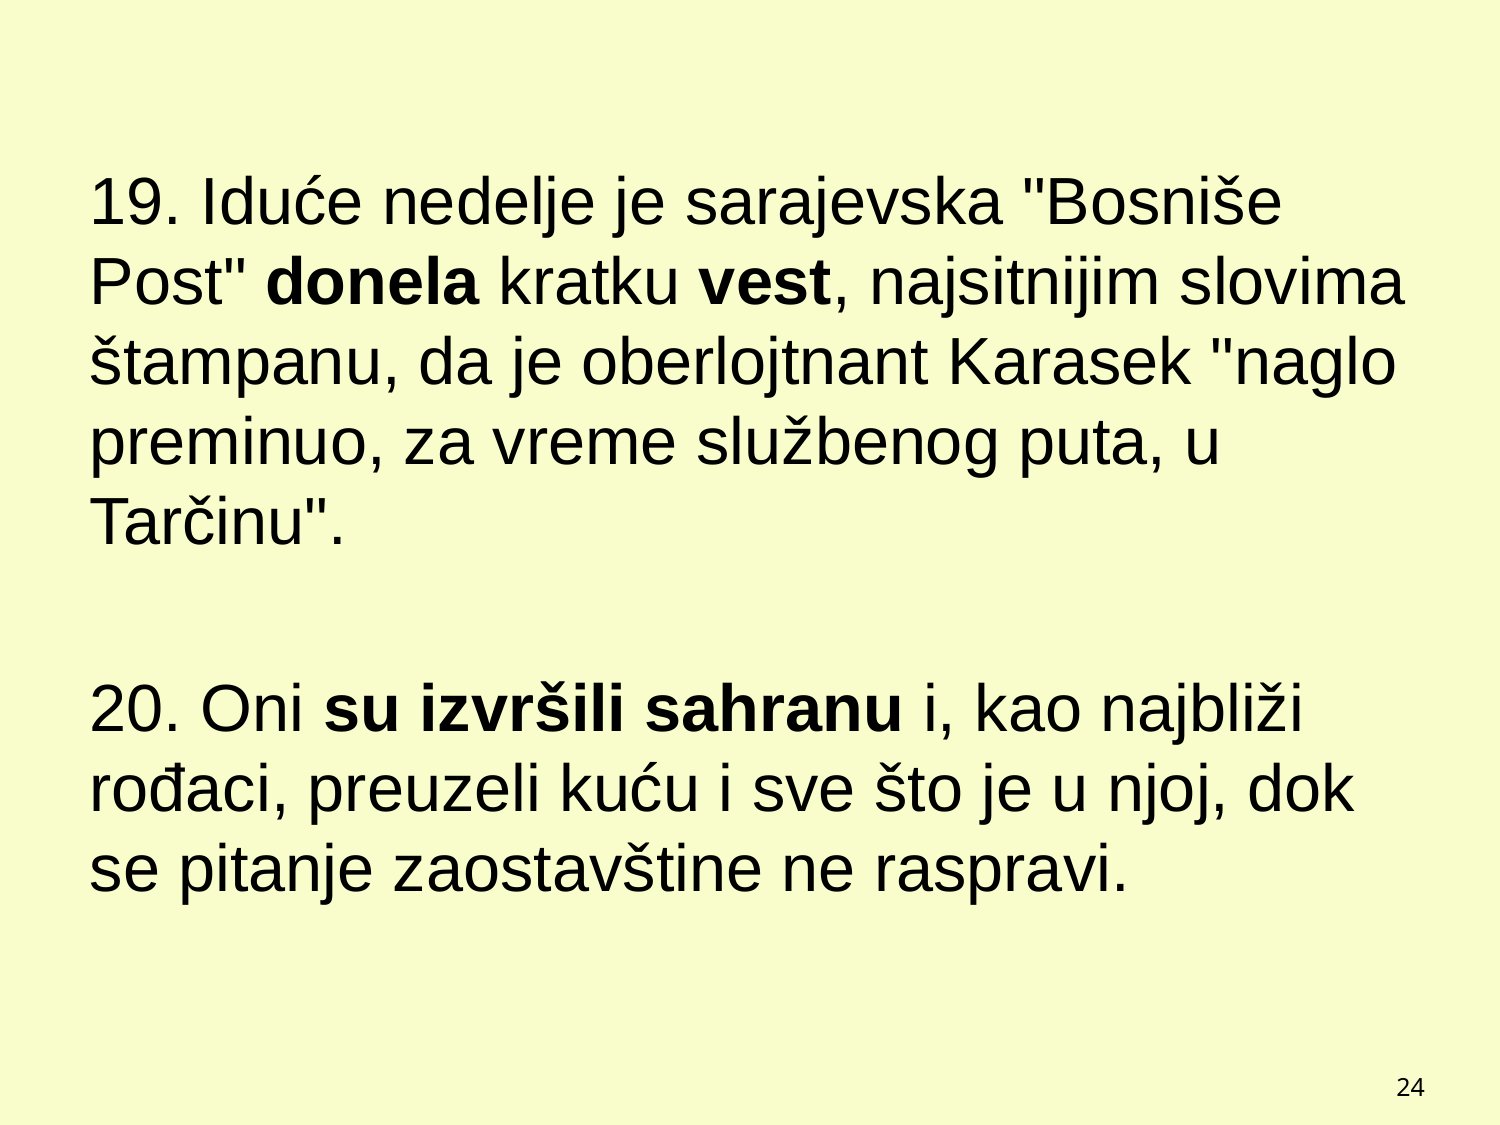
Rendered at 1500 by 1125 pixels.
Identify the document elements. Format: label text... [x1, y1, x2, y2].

list 19. Iduće nedelje je sarajevska "Bosniše Post" donela kratku vest, najsitnijim slovima štampanu, da je oberlojtnant Karasek "naglo preminuo, za vreme službenog puta, u Tarčinu". 20. Oni su izvršili sahranu i, kao najbliži rođaci, preuzeli kuću i sve što je u njoj, dok se pitanje zaostavštine ne raspravi. [75, 149, 1425, 1085]
slide_number 24 [1299, 1052, 1425, 1113]
